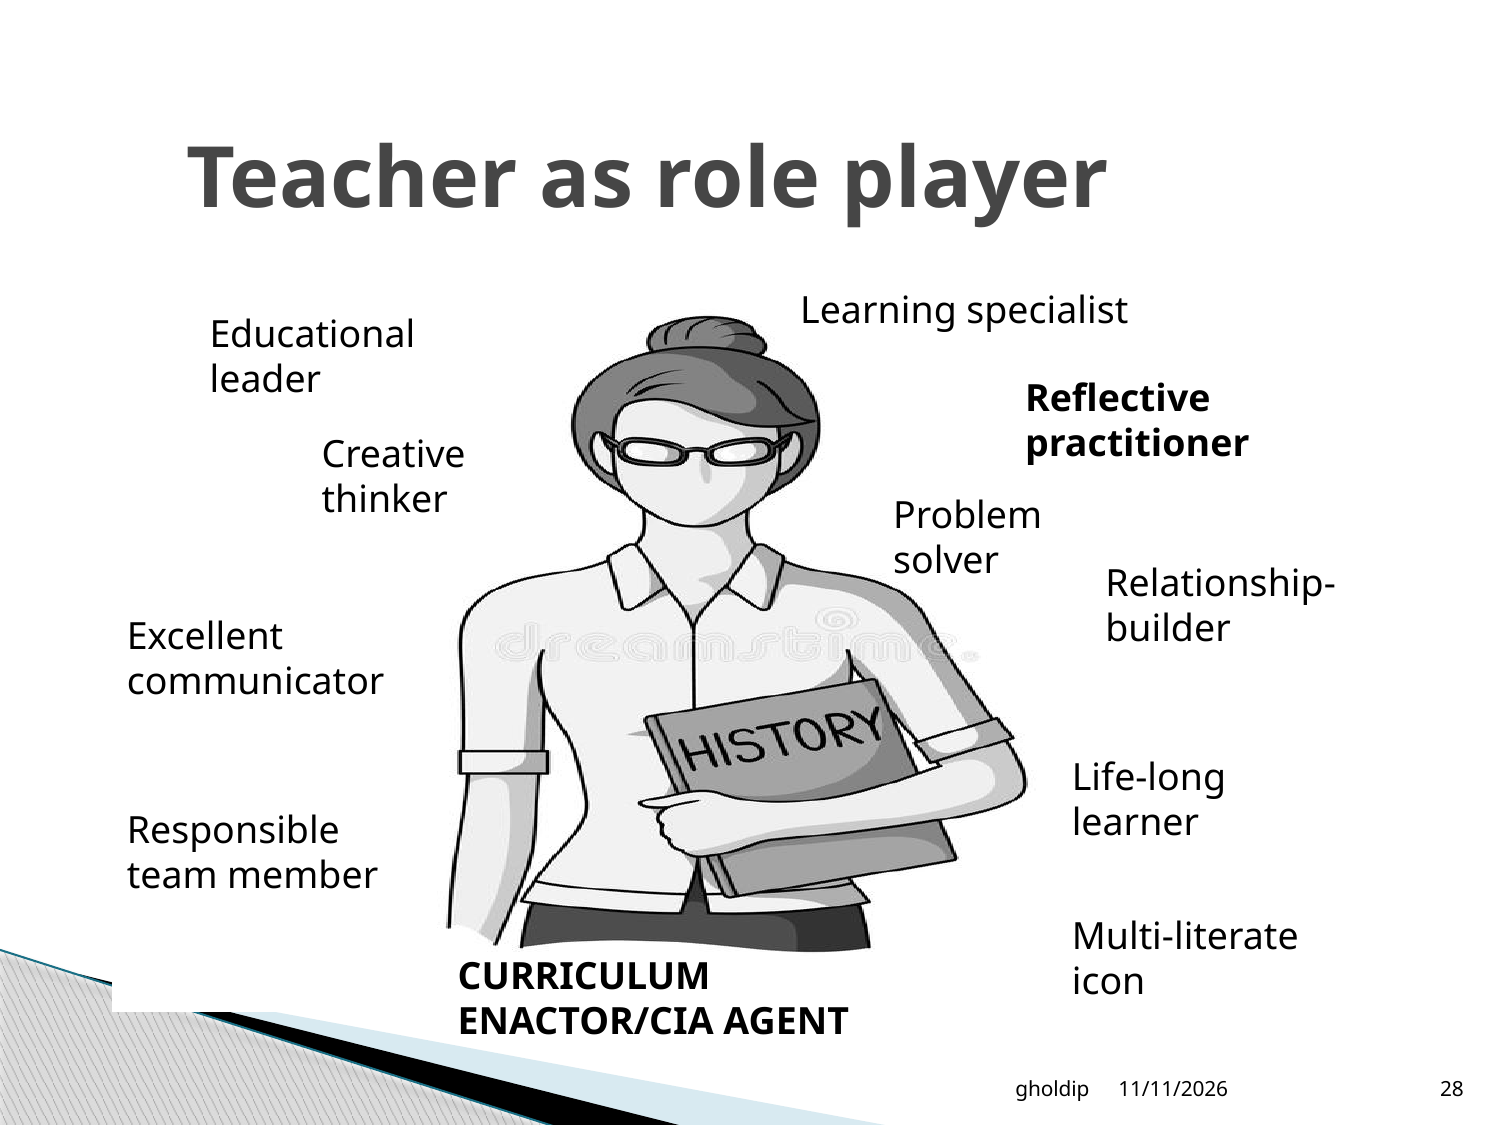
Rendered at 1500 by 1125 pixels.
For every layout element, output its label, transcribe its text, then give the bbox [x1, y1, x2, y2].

slide_number 28 [1418, 1051, 1479, 1112]
footer gholdip [718, 1051, 1105, 1112]
title Teacher as role player [171, 115, 1324, 232]
text_box CURRICULUM ENACTOR/CIA AGENT [442, 1024, 936, 1050]
picture [111, 255, 1363, 1012]
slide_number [1105, 1051, 1418, 1112]
